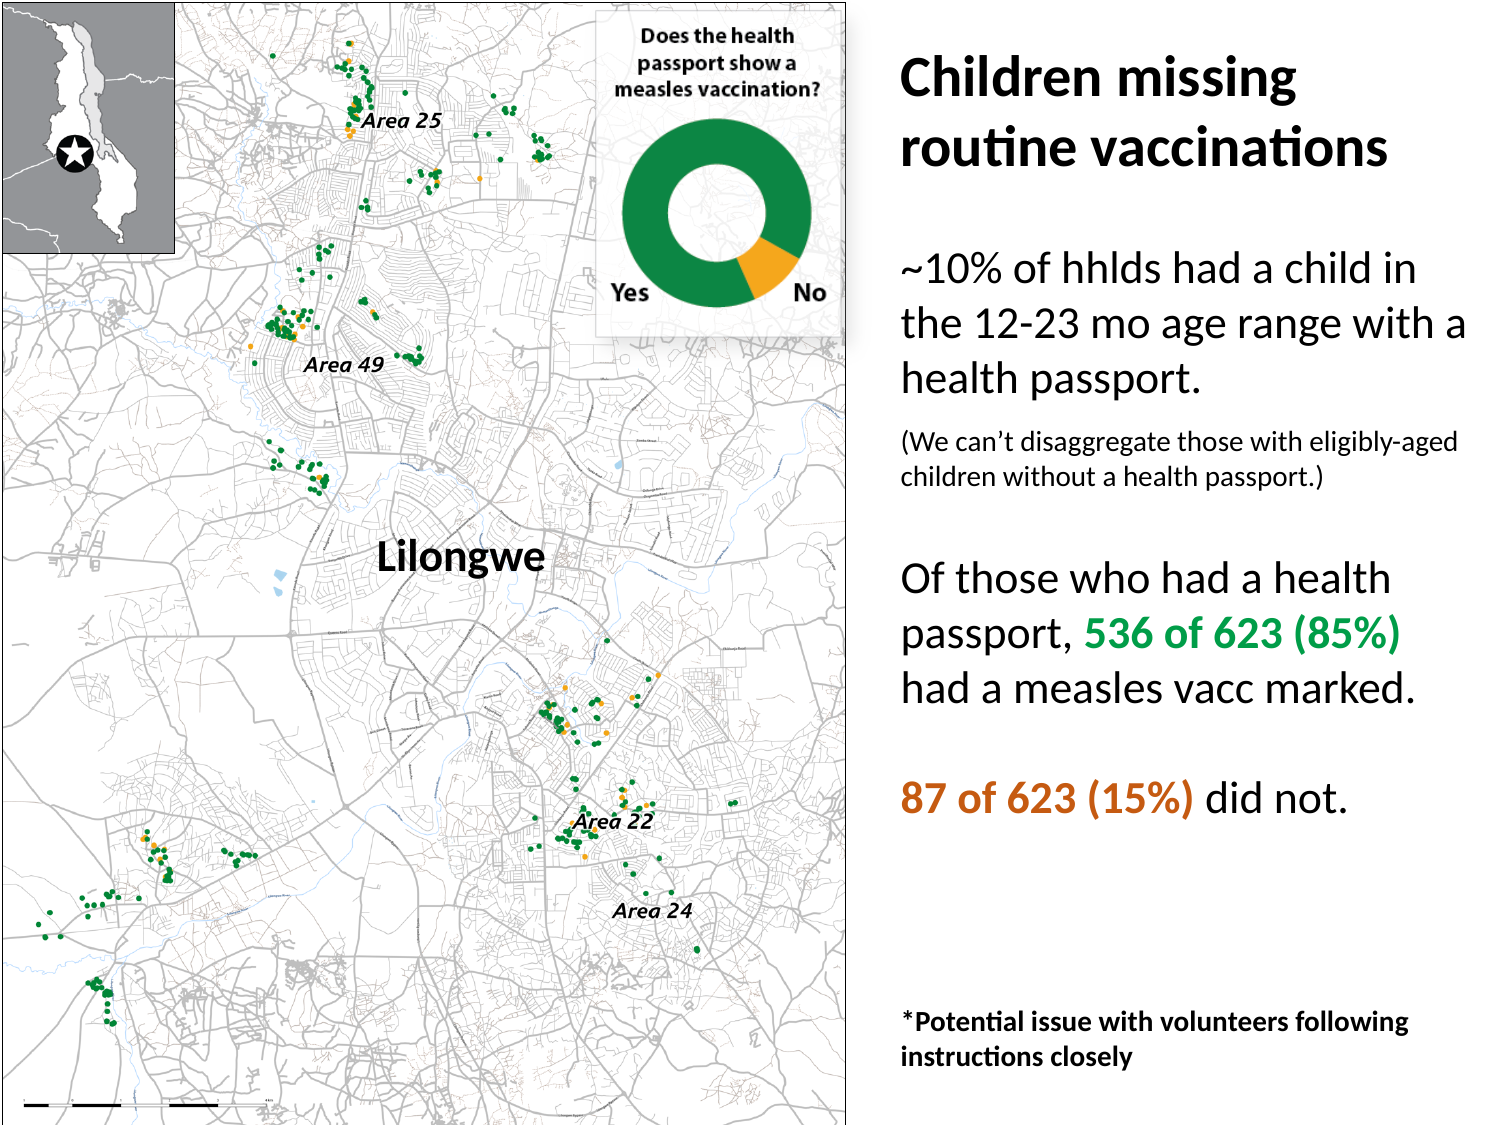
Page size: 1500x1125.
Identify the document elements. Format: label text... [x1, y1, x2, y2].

text_box Children missing routine vaccinations ~10% of hhlds had a child in the 12-23 mo age range with a health passport. (We can’t disaggregate those with eligibly-aged children without a health passport.) Of those who had a health passport, 536 of 623 (85%) had a measles vacc marked. 87 of 623 (15%) did not. *Potential issue with volunteers following instructions closely [885, 30, 1492, 1080]
picture [1, 0, 877, 1125]
